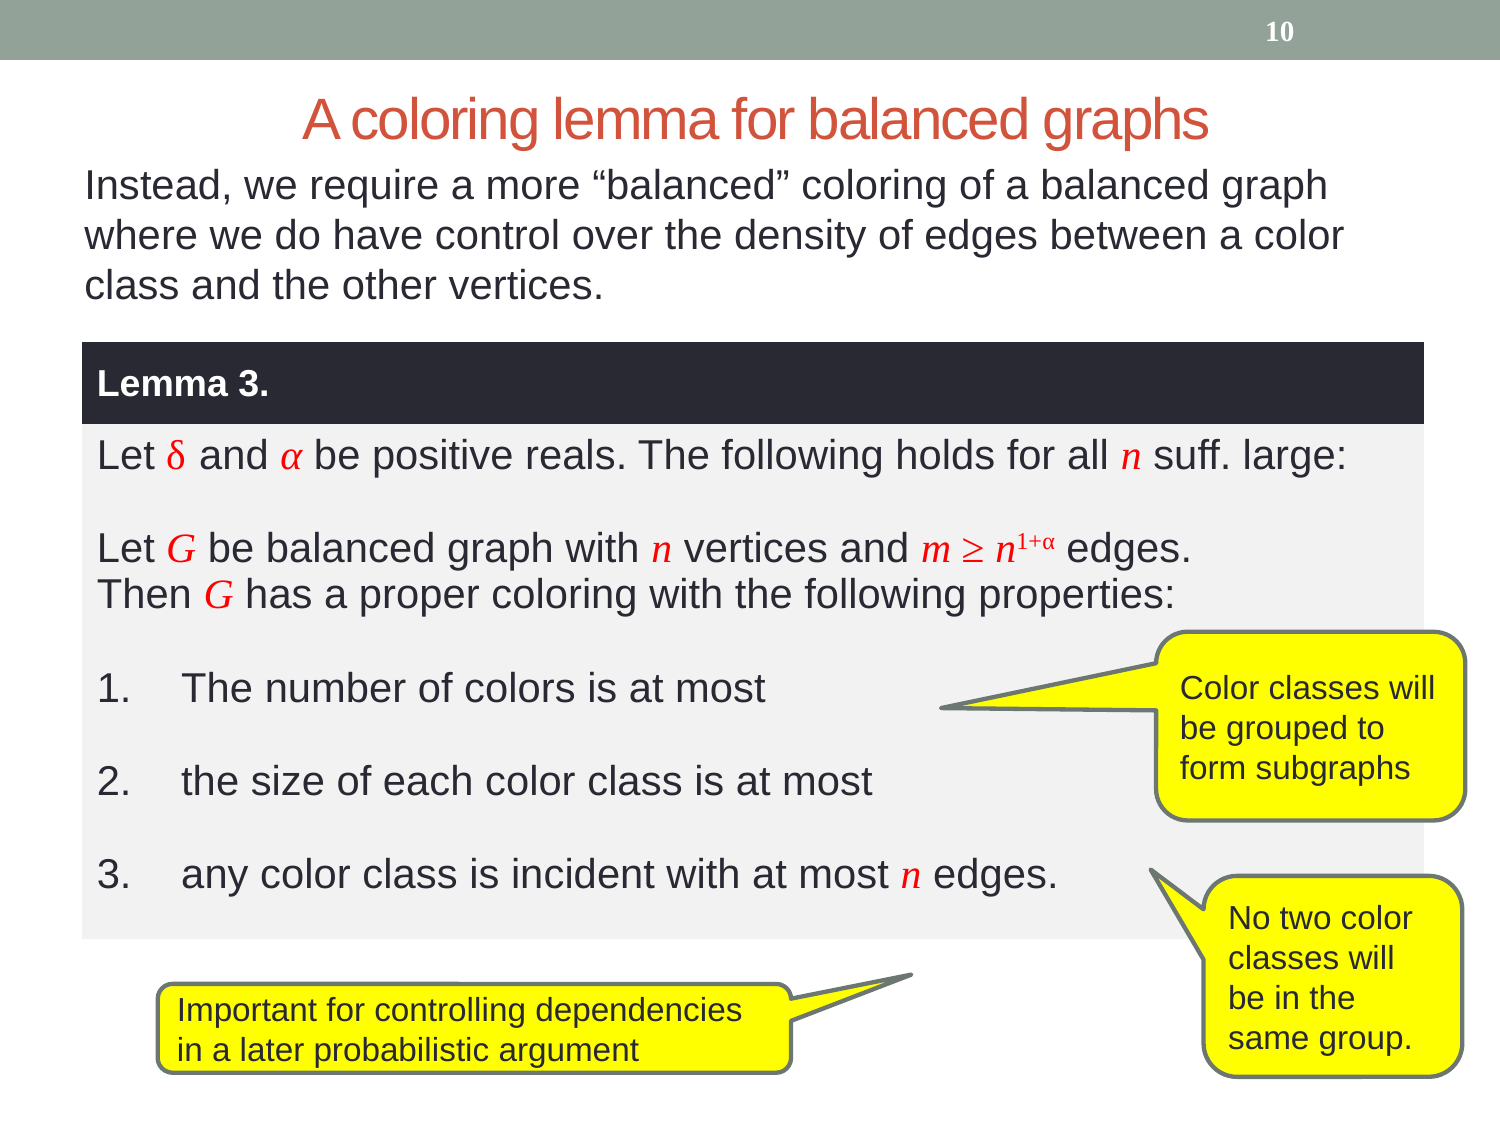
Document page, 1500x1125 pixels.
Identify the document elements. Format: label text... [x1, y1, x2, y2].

text_box No two color classes will be in the same group. [1148, 867, 1465, 1080]
text_box Important for controlling dependencies in a later probabilistic argument [155, 972, 914, 1075]
slide_number 10 [1250, 3, 1425, 57]
title A coloring lemma for balanced graphs [82, 71, 1433, 162]
text_box Instead, we require a more “balanced” coloring of a balanced graph where we do have control over the density of edges between a color class and the other vertices. [69, 150, 1424, 316]
text_box Color classes will be grouped to form subgraphs [938, 629, 1468, 823]
